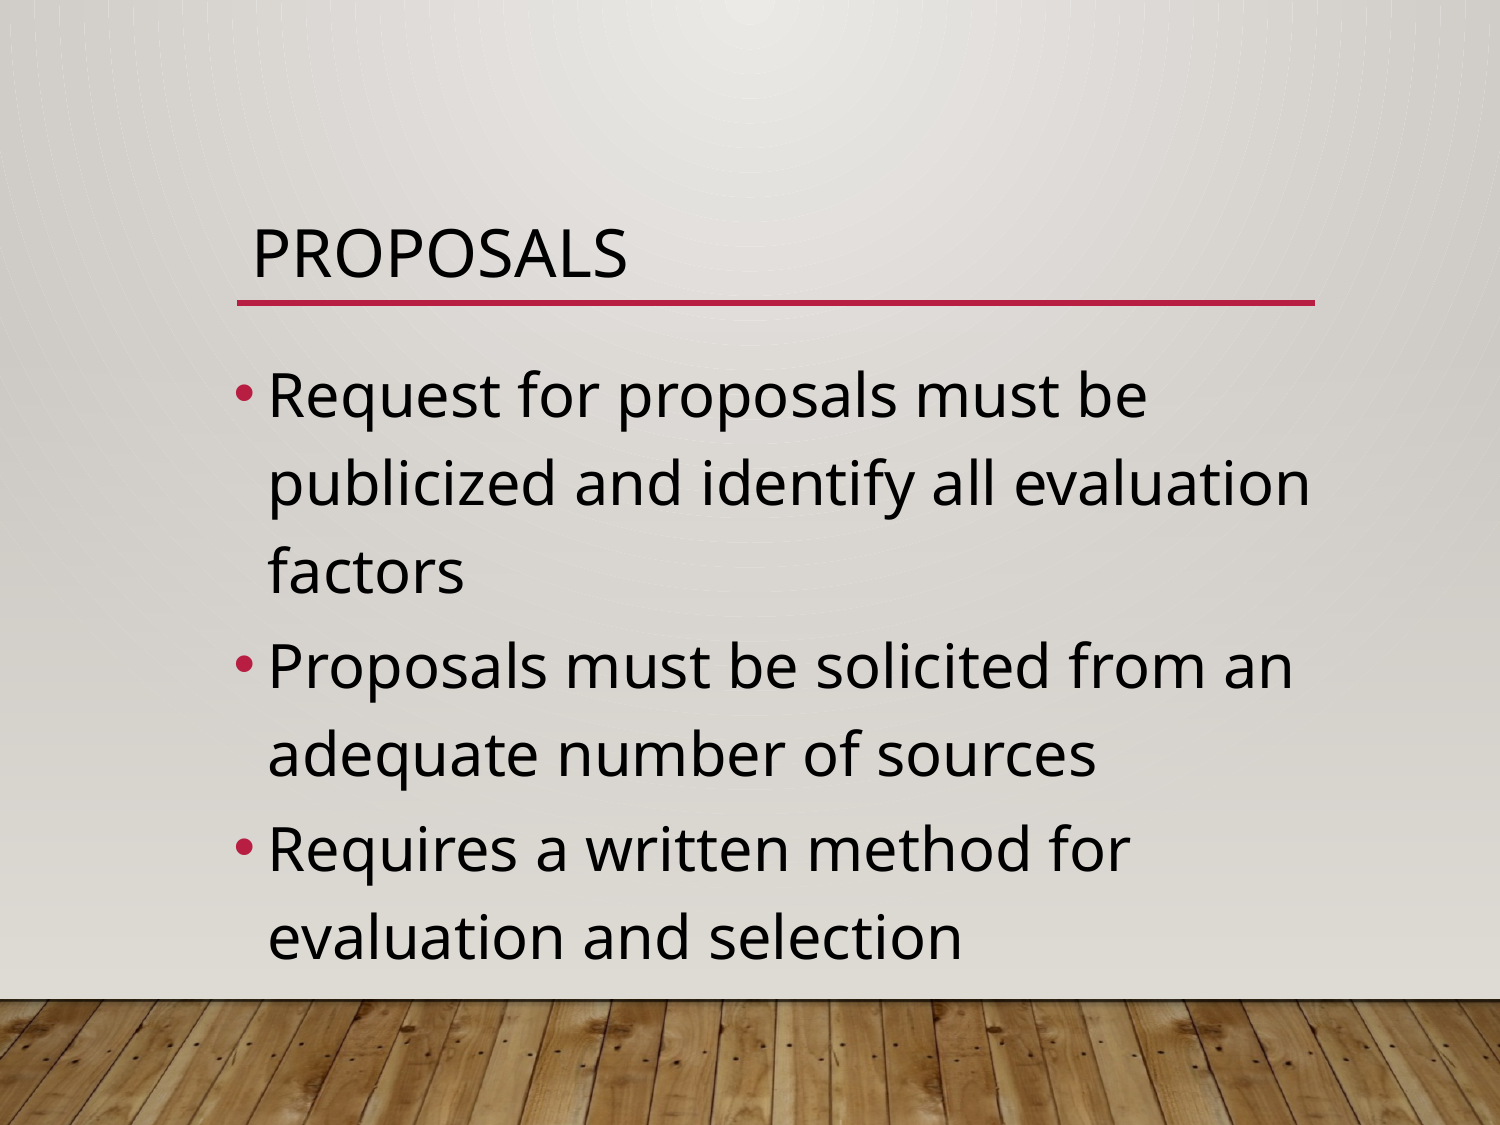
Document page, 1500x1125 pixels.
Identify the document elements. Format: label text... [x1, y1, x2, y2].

picture [0, 999, 1500, 1125]
title Proposals [236, 212, 1315, 333]
list Request for proposals must be publicized and identify all evaluation factors Proposals must be solicited from an adequate number of sources Requires a written method for evaluation and selection [150, 333, 1400, 988]
